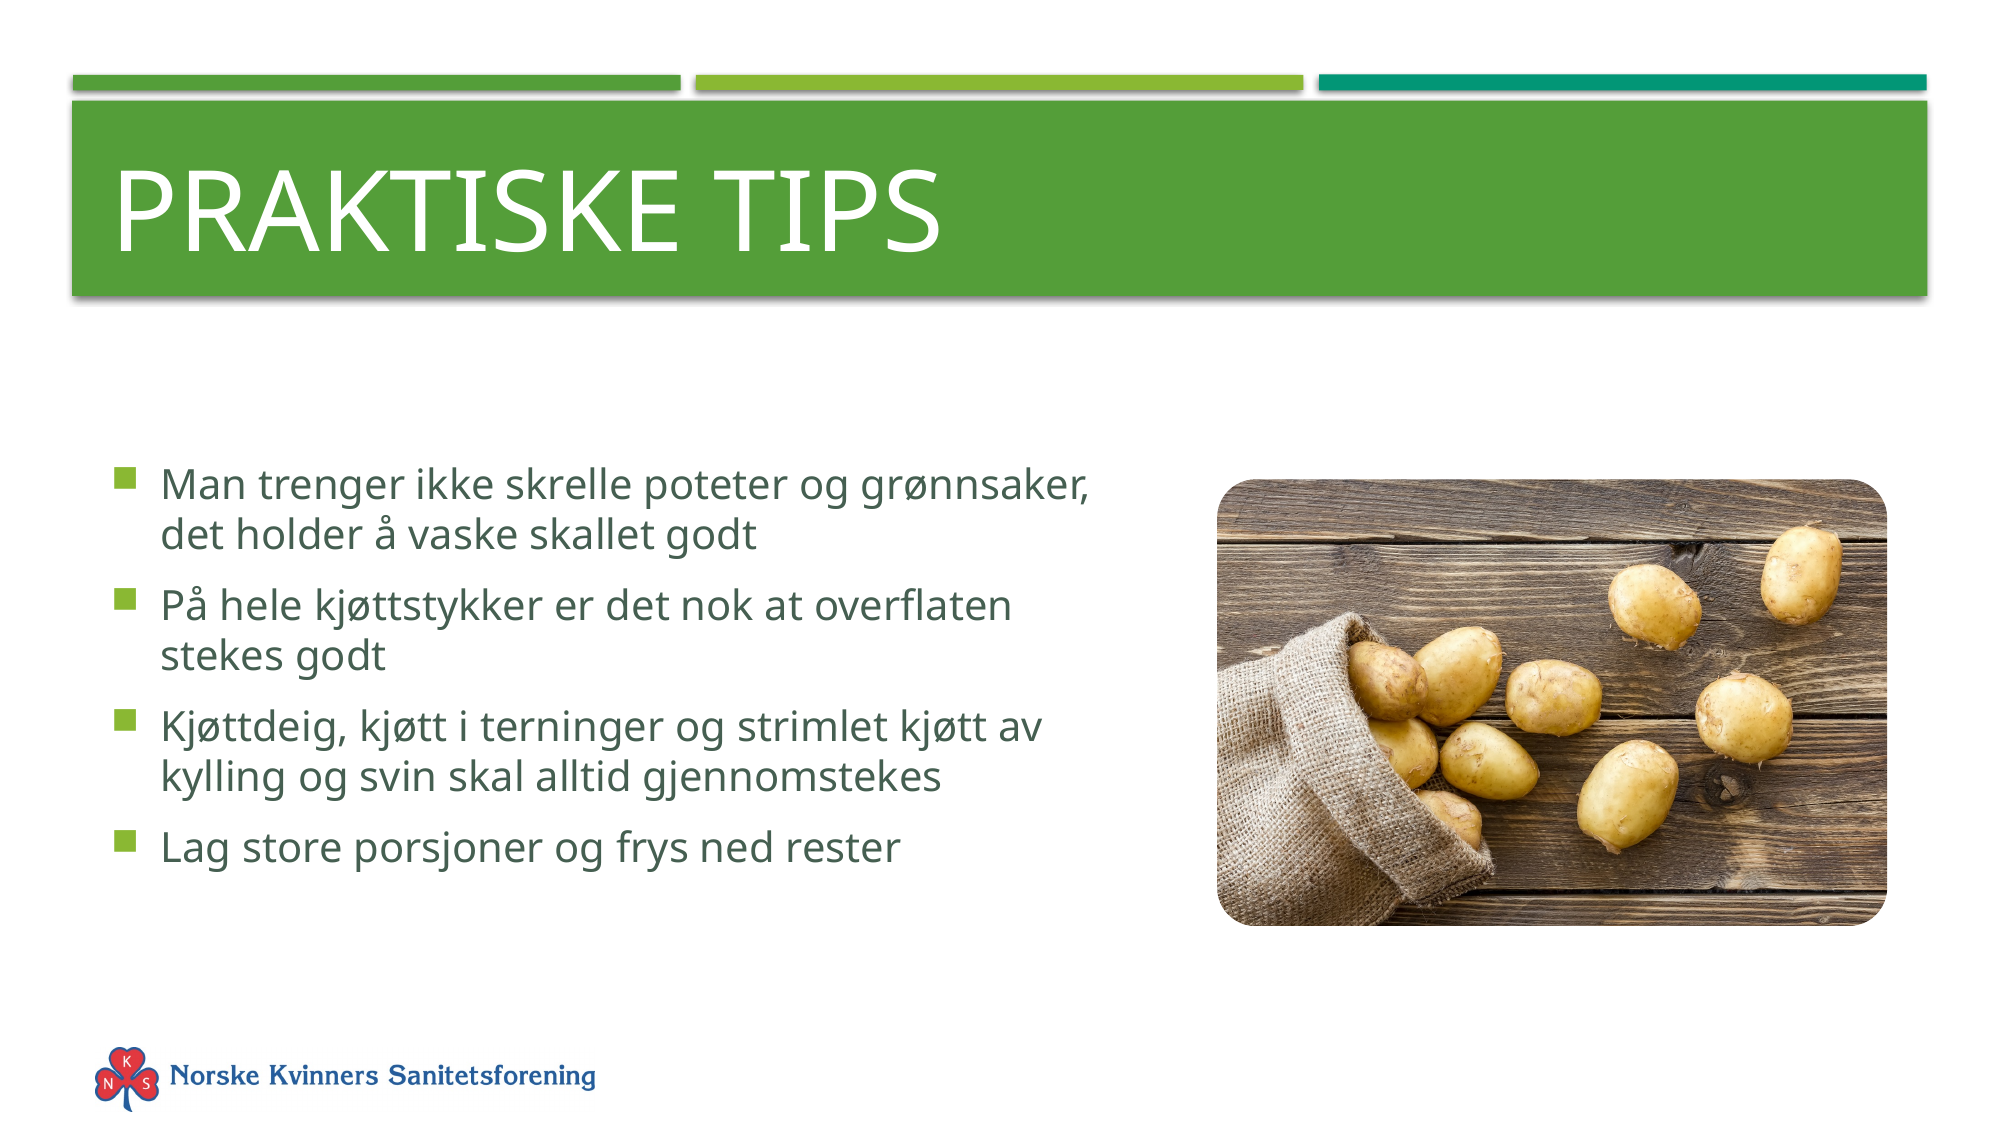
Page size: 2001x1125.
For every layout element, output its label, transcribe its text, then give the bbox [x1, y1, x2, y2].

title Praktiske tips [95, 115, 1905, 282]
picture [94, 1047, 596, 1113]
list Man trenger ikke skrelle poteter og grønnsaker, det holder å vaske skallet godt På hele kjøttstykker er det nok at overflaten stekes godt Kjøttdeig, kjøtt i terninger og strimlet kjøtt av kylling og svin skal alltid gjennomstekes Lag store porsjoner og frys ned rester [95, 319, 1137, 1010]
picture [1216, 478, 1888, 927]
